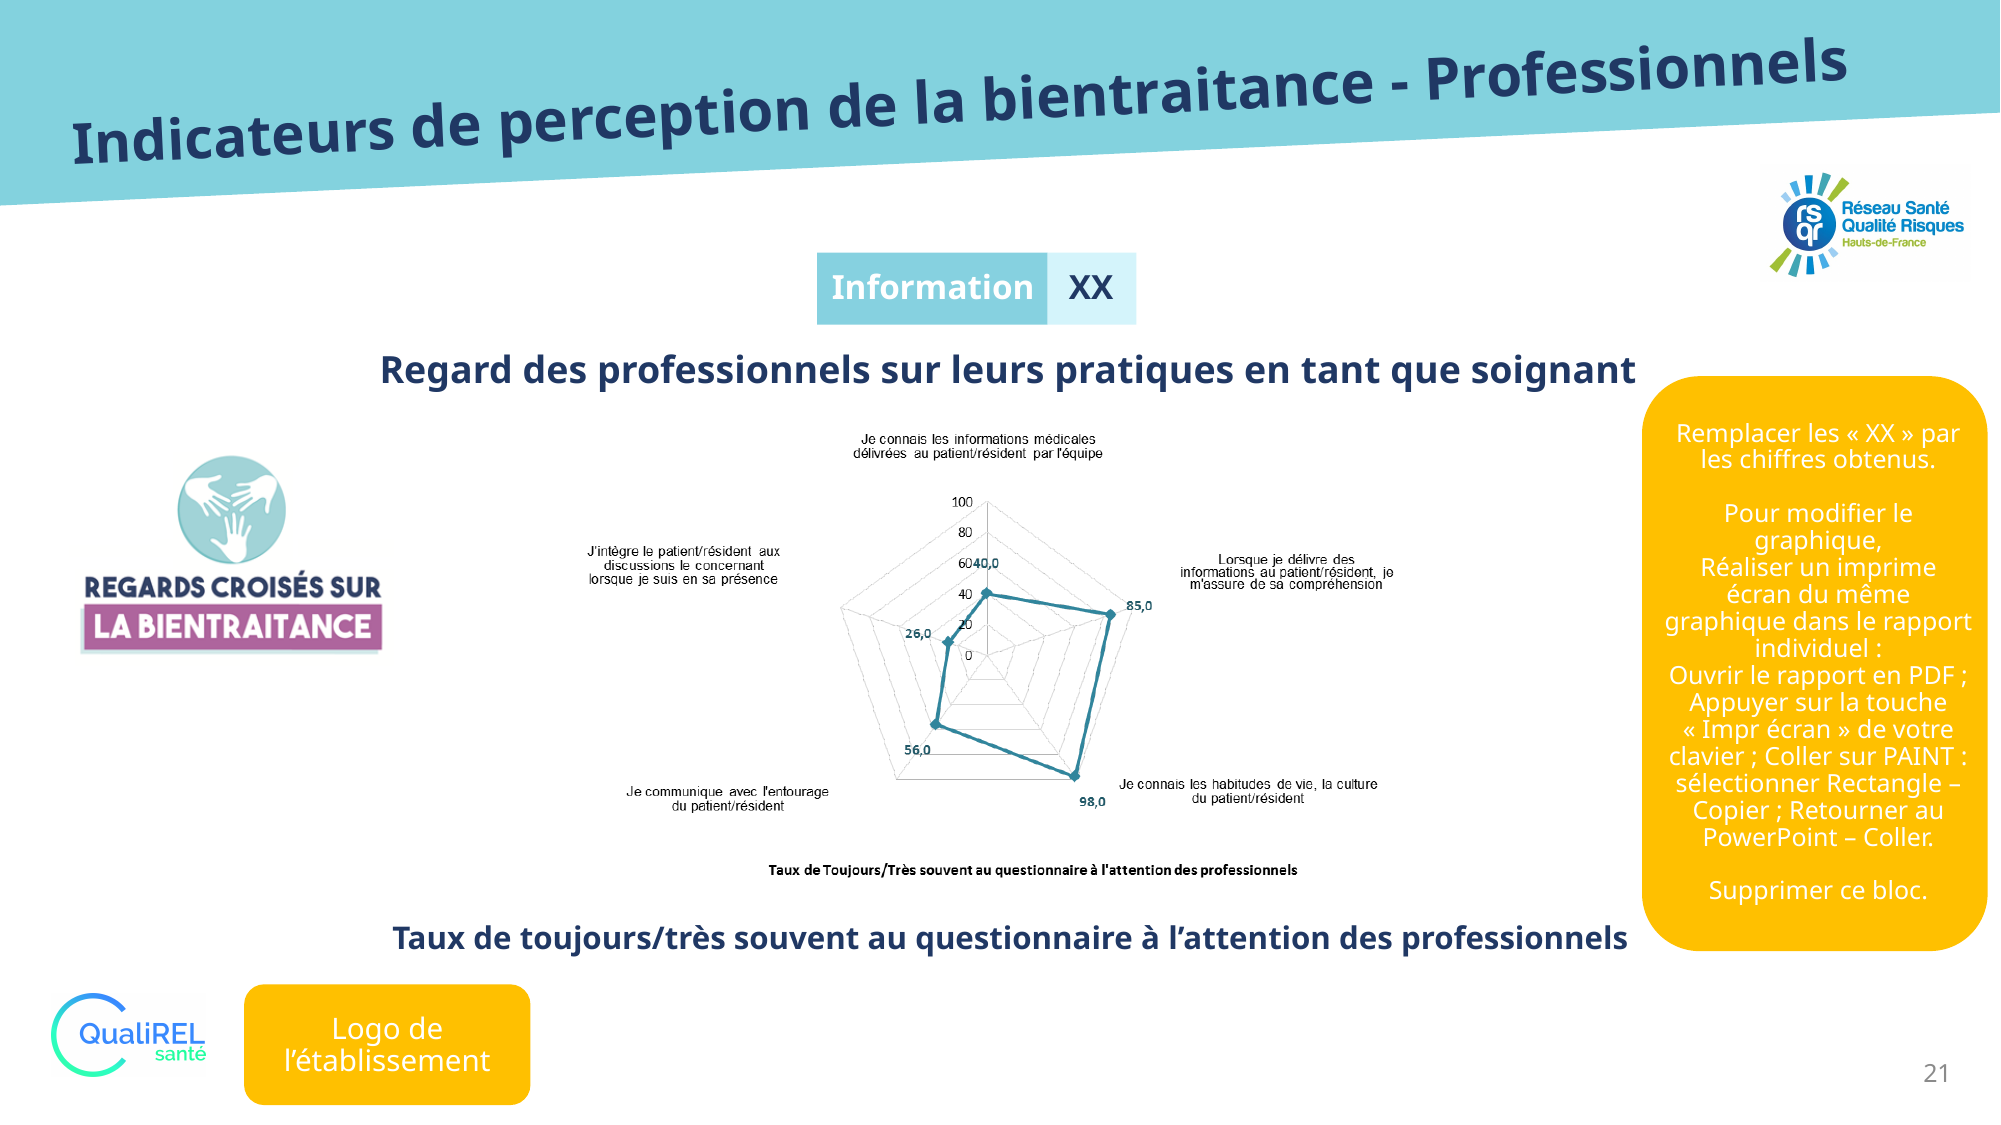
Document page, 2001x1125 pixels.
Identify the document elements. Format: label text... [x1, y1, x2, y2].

text_box Indicateurs de perception de la bientraitance - Professionnels [56, 12, 1866, 185]
picture [69, 445, 394, 668]
text_box Logo de l’établissement [34, 987, 251, 1088]
text_box Logo de l’établissement [256, 995, 518, 1096]
text_box [816, 251, 1047, 326]
text_box Regard des professionnels sur leurs pratiques en tant que soignant [364, 338, 1653, 399]
text_box [1680, 949, 1949, 953]
text_box [243, 983, 532, 1107]
slide_number 21 [1308, 1042, 1967, 1103]
text_box [0, 0, 2000, 207]
text_box Remplacer les « XX » par les chiffres obtenus. Pour modifier le graphique, Réaliser un imprime écran du même graphique dans le rapport individuel : Ouvrir le rapport en PDF ; Appuyer sur la touche « Impr écran » de votre clavier ; Coller sur PAINT : sélectionner Rectangle – Copier ; Retourner au PowerPoint – Coller. Supprimer ce bloc. [1649, 376, 1988, 949]
picture [1760, 164, 1971, 283]
text_box [1047, 251, 1137, 326]
text_box [1640, 404, 1649, 924]
text_box XX [1054, 258, 1129, 314]
text_box Information [817, 258, 1054, 314]
text_box Taux de toujours/très souvent au questionnaire à l’attention des professionnels [377, 910, 1645, 963]
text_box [493, 342, 1507, 888]
picture [51, 993, 206, 1077]
